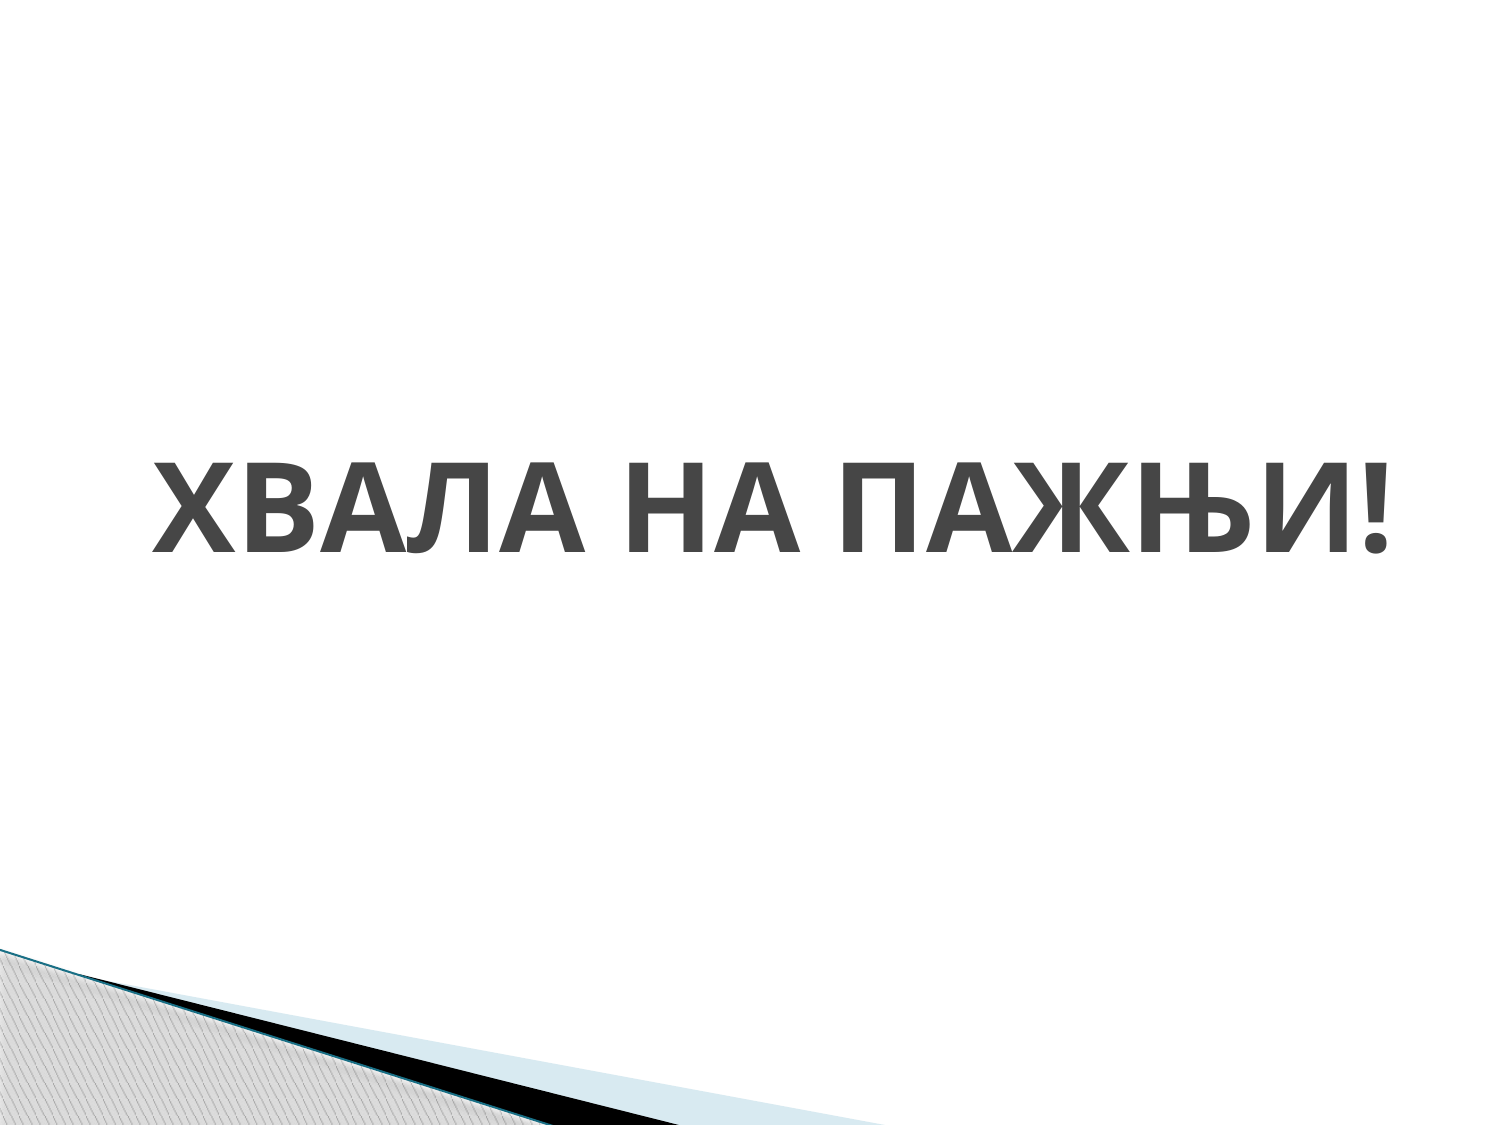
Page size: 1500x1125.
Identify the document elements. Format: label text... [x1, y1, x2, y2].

title ХВАЛА НА ПАЖЊИ! [123, 408, 1424, 597]
